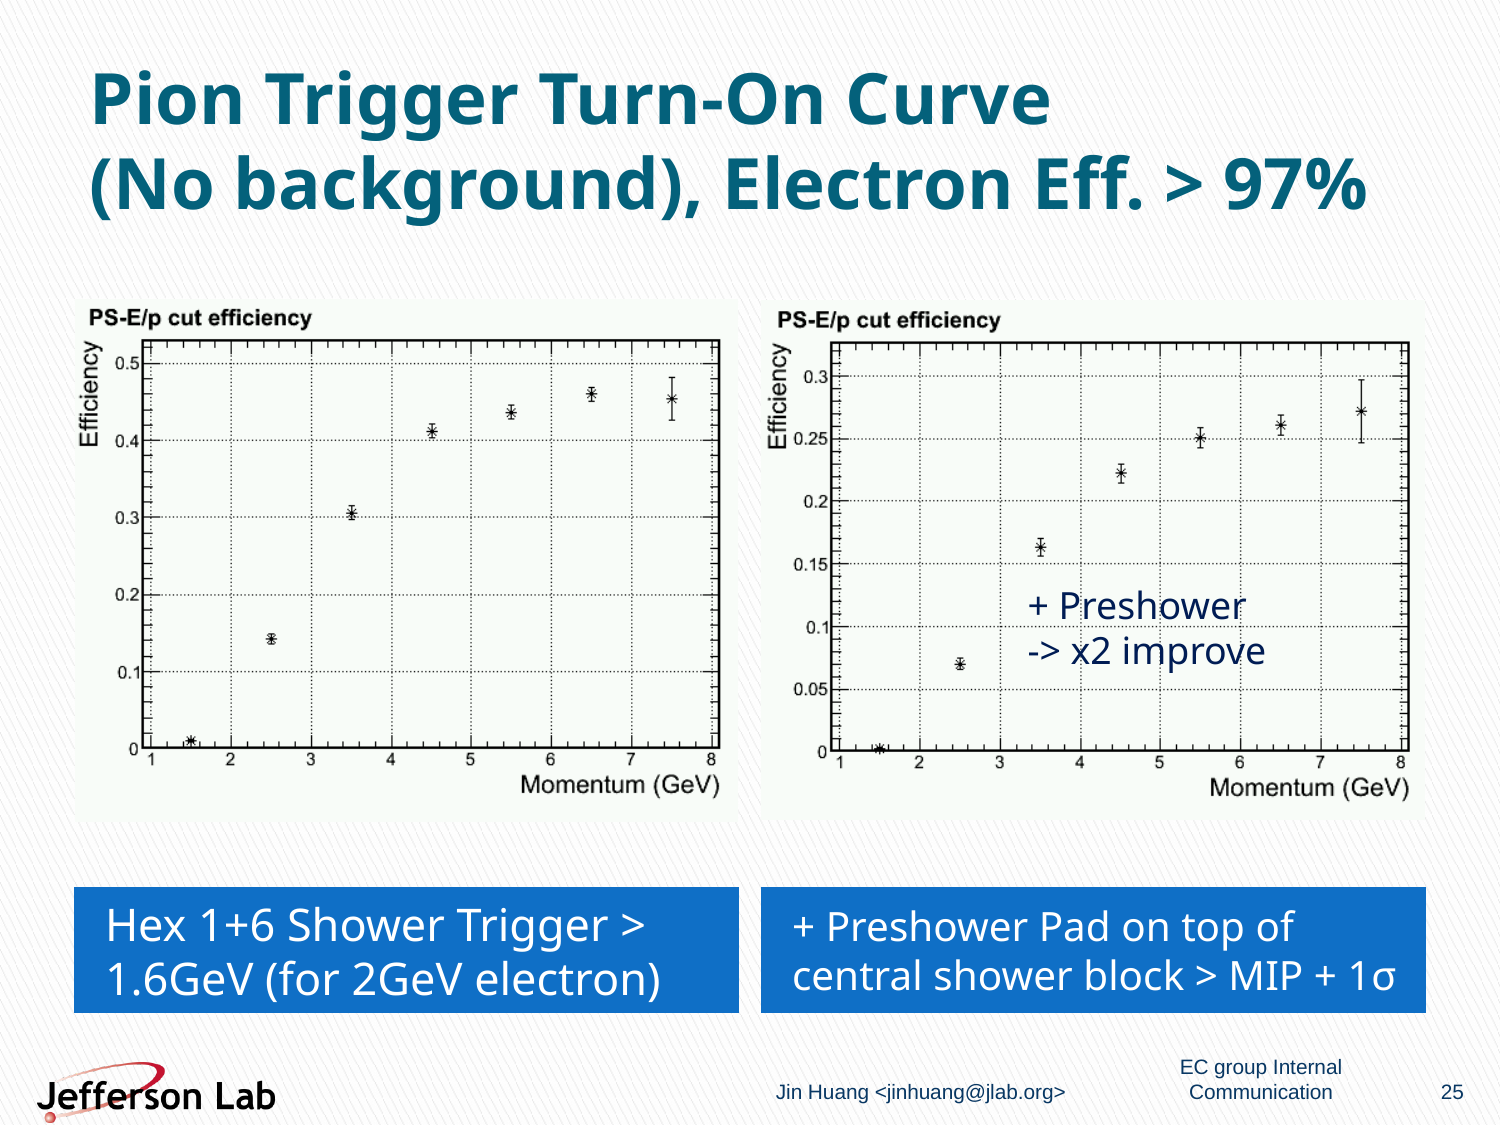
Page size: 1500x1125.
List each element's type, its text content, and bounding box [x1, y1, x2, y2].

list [761, 300, 1426, 820]
slide_number EC group Internal Communication [1105, 1051, 1418, 1112]
footer Jin Huang <jinhuang@jlab.org> [737, 1051, 1105, 1112]
slide_number 25 [1418, 1051, 1479, 1112]
picture [37, 1062, 275, 1123]
title Pion Trigger Turn-On Curve (No background), Electron Eff. > 97% [75, 44, 1425, 233]
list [74, 298, 738, 822]
list Hex 1+6 Shower Trigger > 1.6GeV (for 2GeV electron) [74, 887, 739, 1013]
list + Preshower Pad on top of central shower block > MIP + 1σ [761, 887, 1426, 1013]
